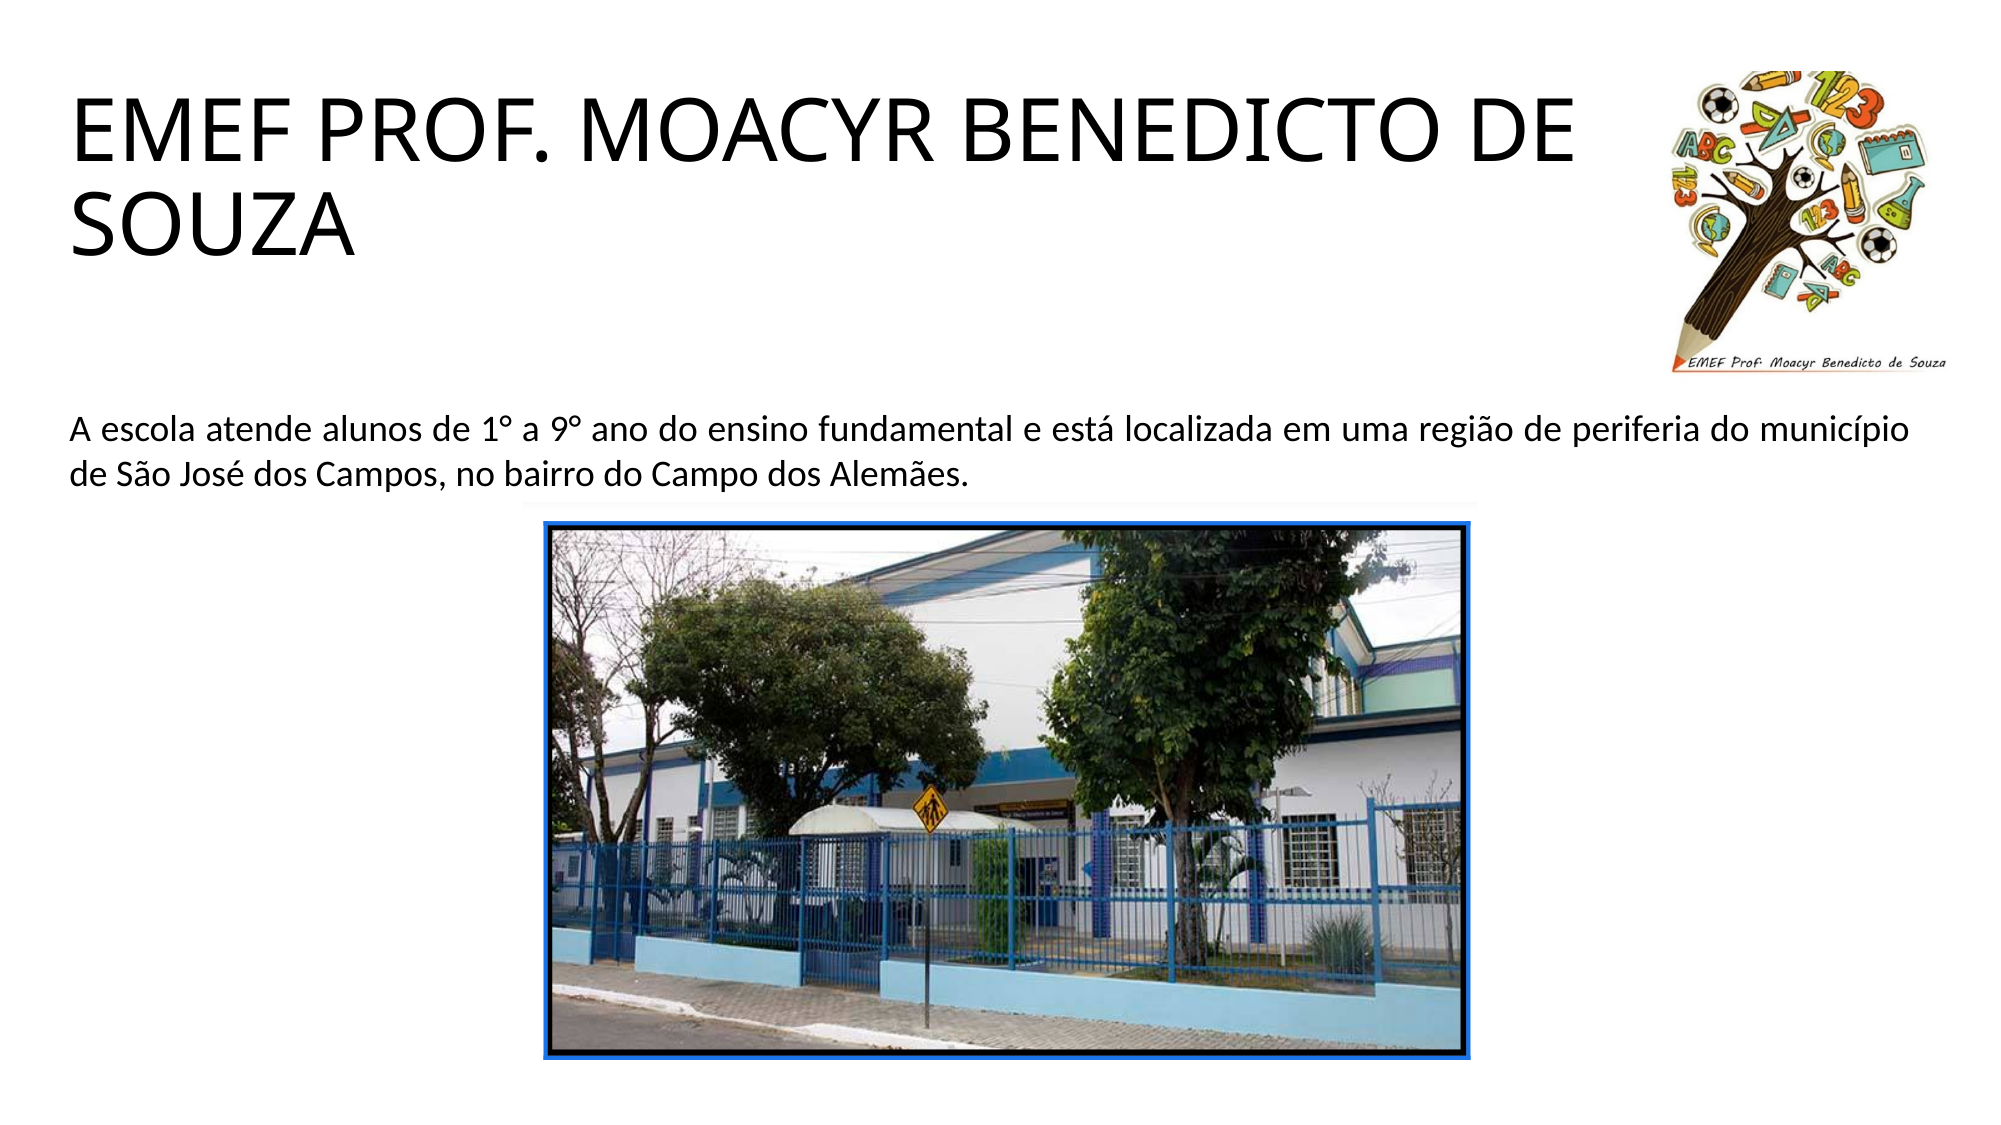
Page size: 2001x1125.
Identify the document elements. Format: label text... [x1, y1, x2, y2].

title EMEF PROF. MOACYR BENEDICTO DE SOUZA [54, 71, 1631, 289]
text_box A escola atende alunos de 1° a 9° ano do ensino fundamental e está localizada em uma região de periferia do município de São José dos Campos, no bairro do Campo dos Alemães. [54, 396, 1927, 502]
picture [1631, 71, 1957, 397]
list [522, 502, 1478, 1070]
